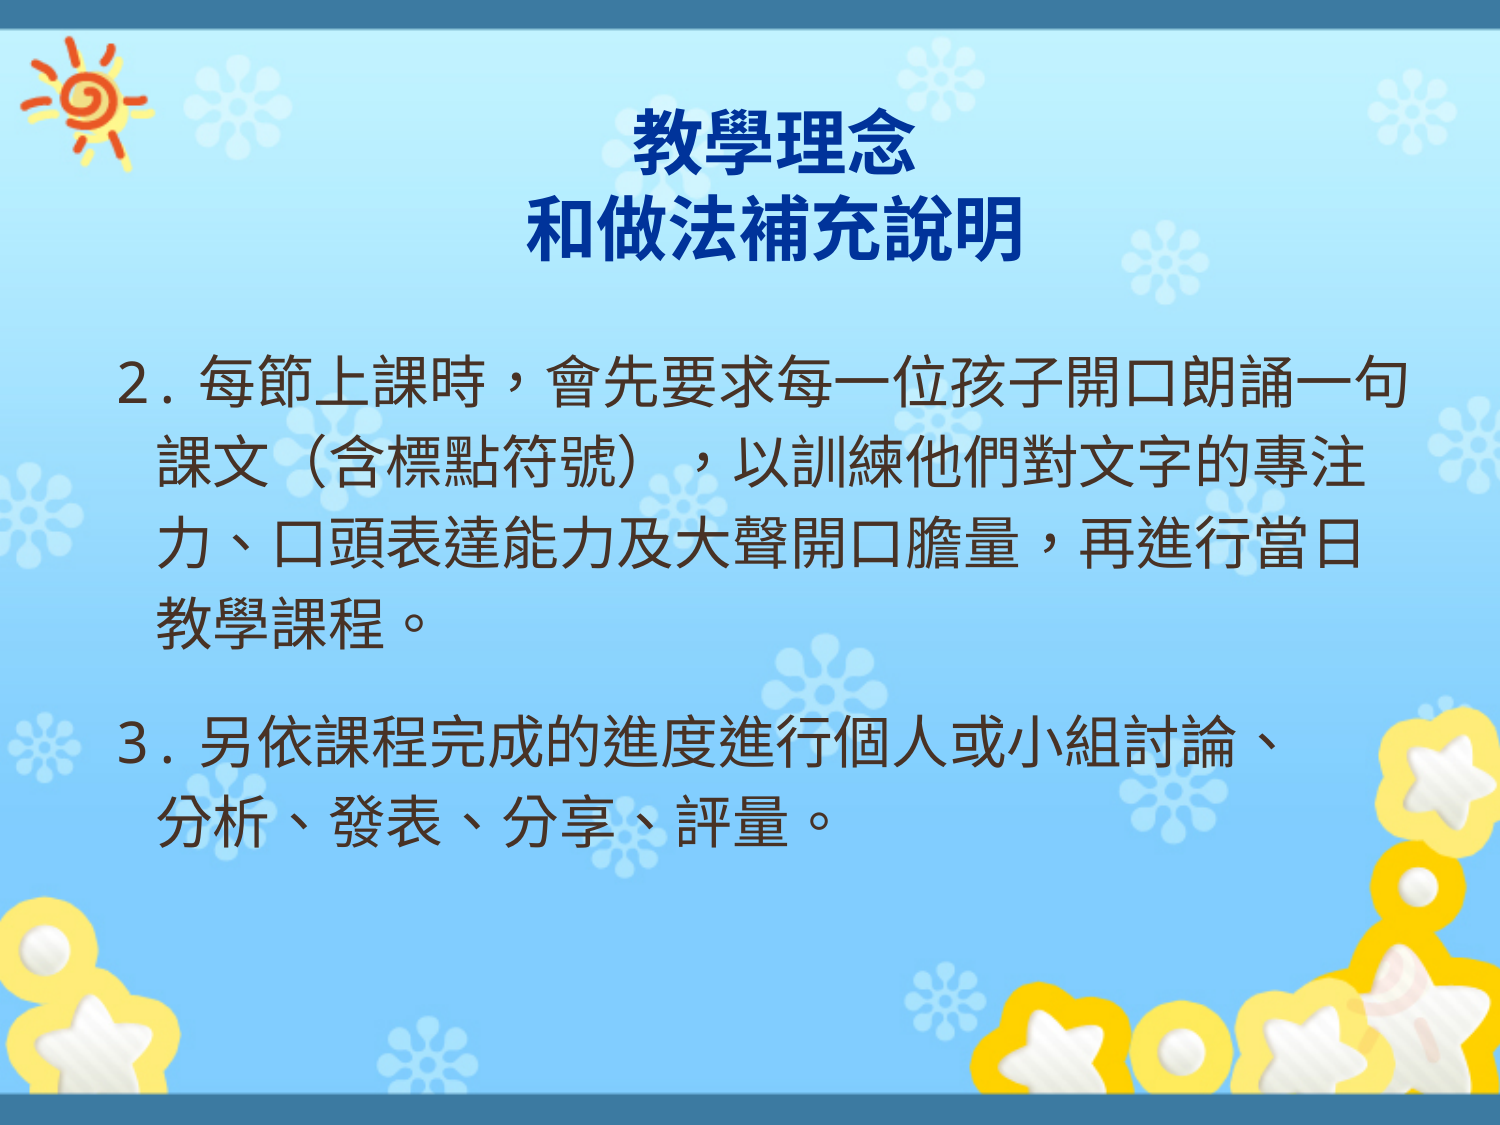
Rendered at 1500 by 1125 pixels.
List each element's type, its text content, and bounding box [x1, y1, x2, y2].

title 教學理念 和做法補充說明 [100, 90, 1451, 278]
picture [0, 0, 1500, 1125]
list 2.每節上課時，會先要求每一位孩子開口朗誦一句 課文（含標點符號），以訓練他們對文字的專注 力、口頭表達能力及大聲開口膽量，再進行當日 教學課程。 3.另依課程完成的進度進行個人或小組討論、 分析、發表、分享、評量。 [100, 338, 1451, 946]
